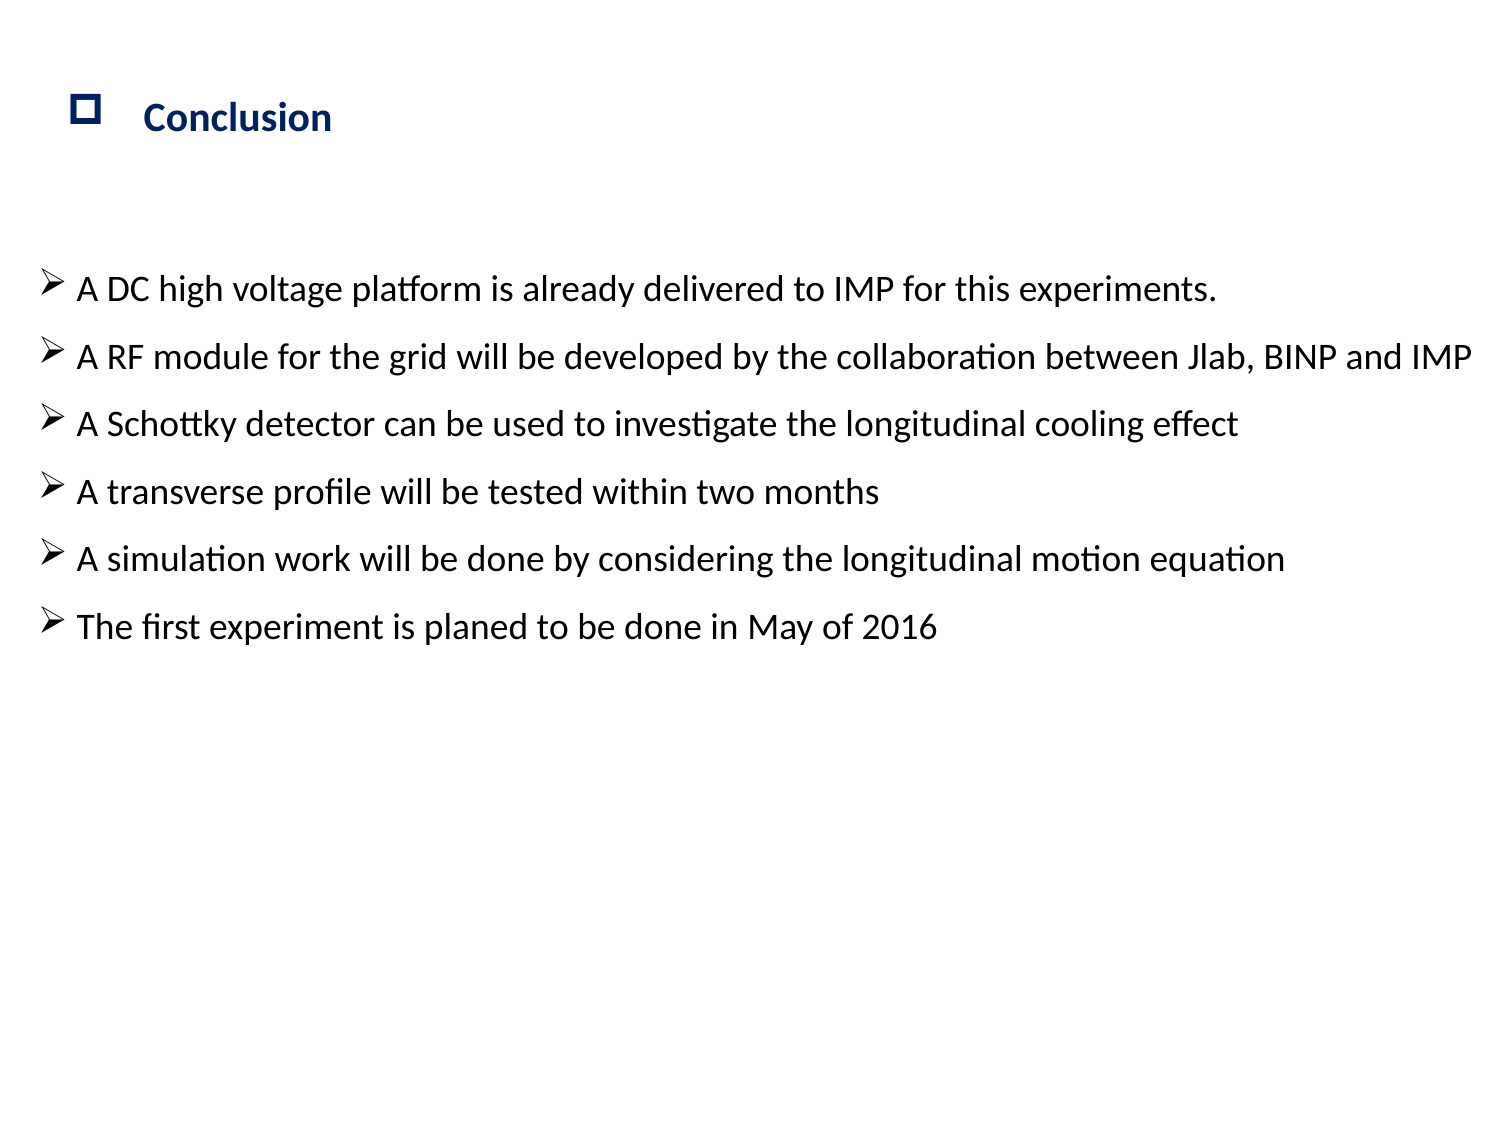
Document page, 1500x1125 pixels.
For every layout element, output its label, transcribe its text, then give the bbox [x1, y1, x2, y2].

text_box Conclusion [52, 82, 1500, 147]
text_box A DC high voltage platform is already delivered to IMP for this experiments. A RF module for the grid will be developed by the collaboration between Jlab, BINP and IMP A Schottky detector can be used to investigate the longitudinal cooling effect A transverse profile will be tested within two months A simulation work will be done by considering the longitudinal motion equation The first experiment is planed to be done in May of 2016 [23, 234, 1500, 655]
